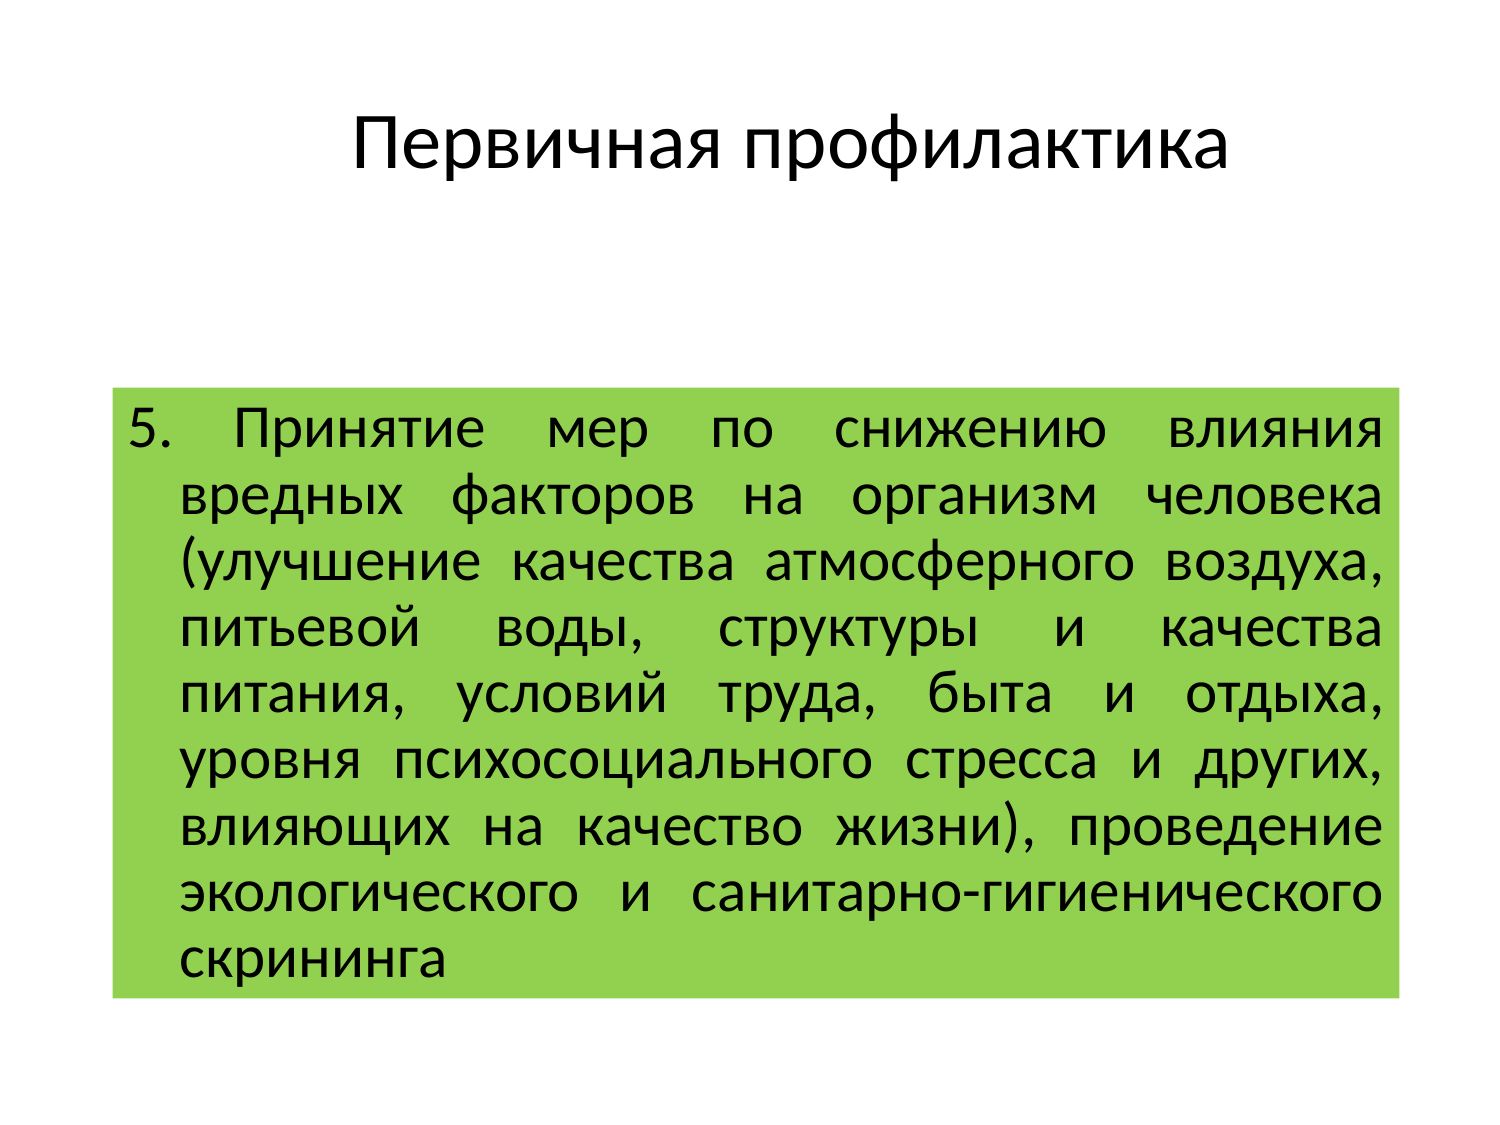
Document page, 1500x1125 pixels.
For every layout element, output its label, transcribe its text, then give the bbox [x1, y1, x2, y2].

title Первичная профилактика [301, 42, 1282, 231]
list 5. Принятие мер по снижению влияния вредных факторов на организм человека (улучшение качества атмосферного воздуха, питьевой воды, структуры и качества питания, условий труда, быта и отдыха, уровня психосоциального стресса и других, влияющих на качество жизни), проведение экологического и санитарно-гигиенического скрининга [112, 387, 1400, 999]
